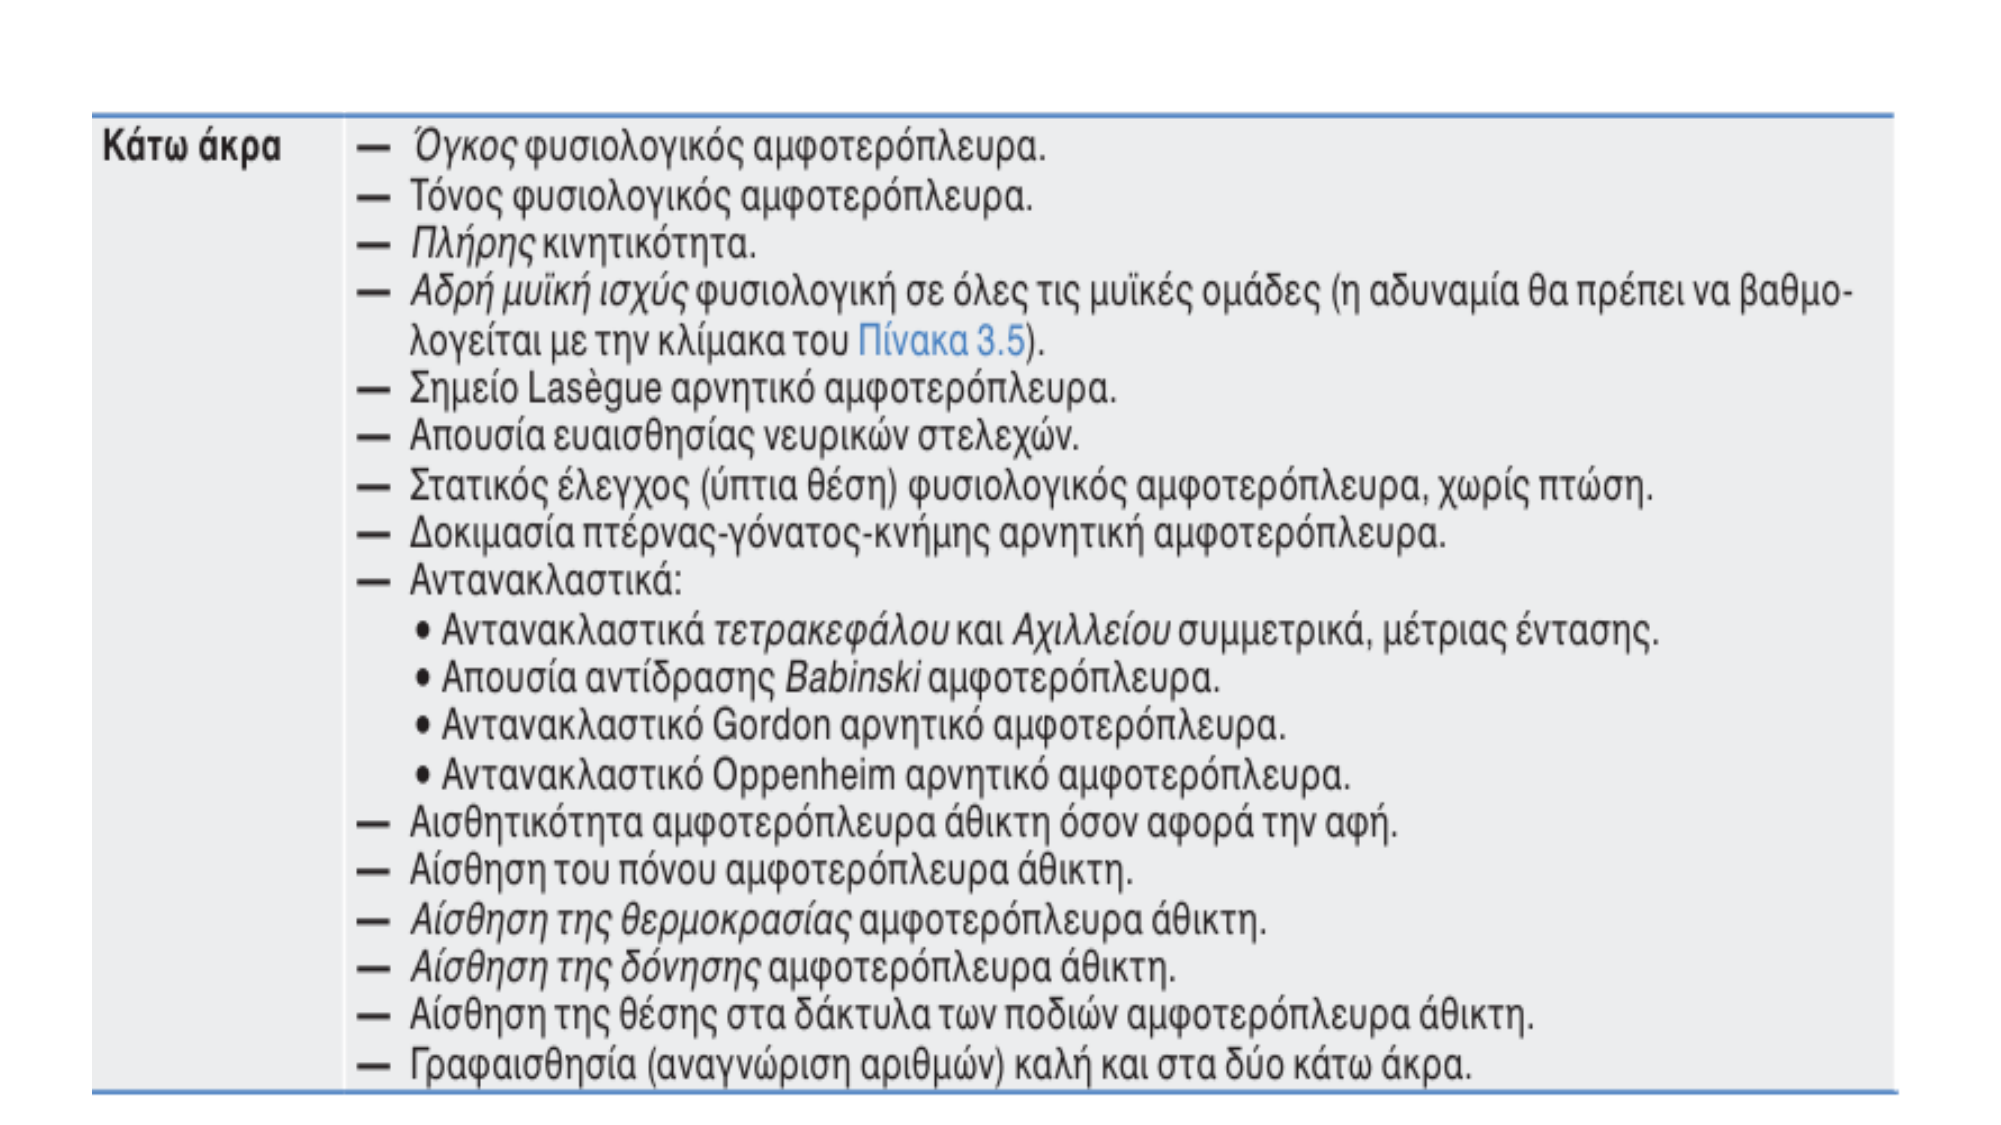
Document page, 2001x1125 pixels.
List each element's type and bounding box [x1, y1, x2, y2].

picture [92, 111, 1904, 1098]
